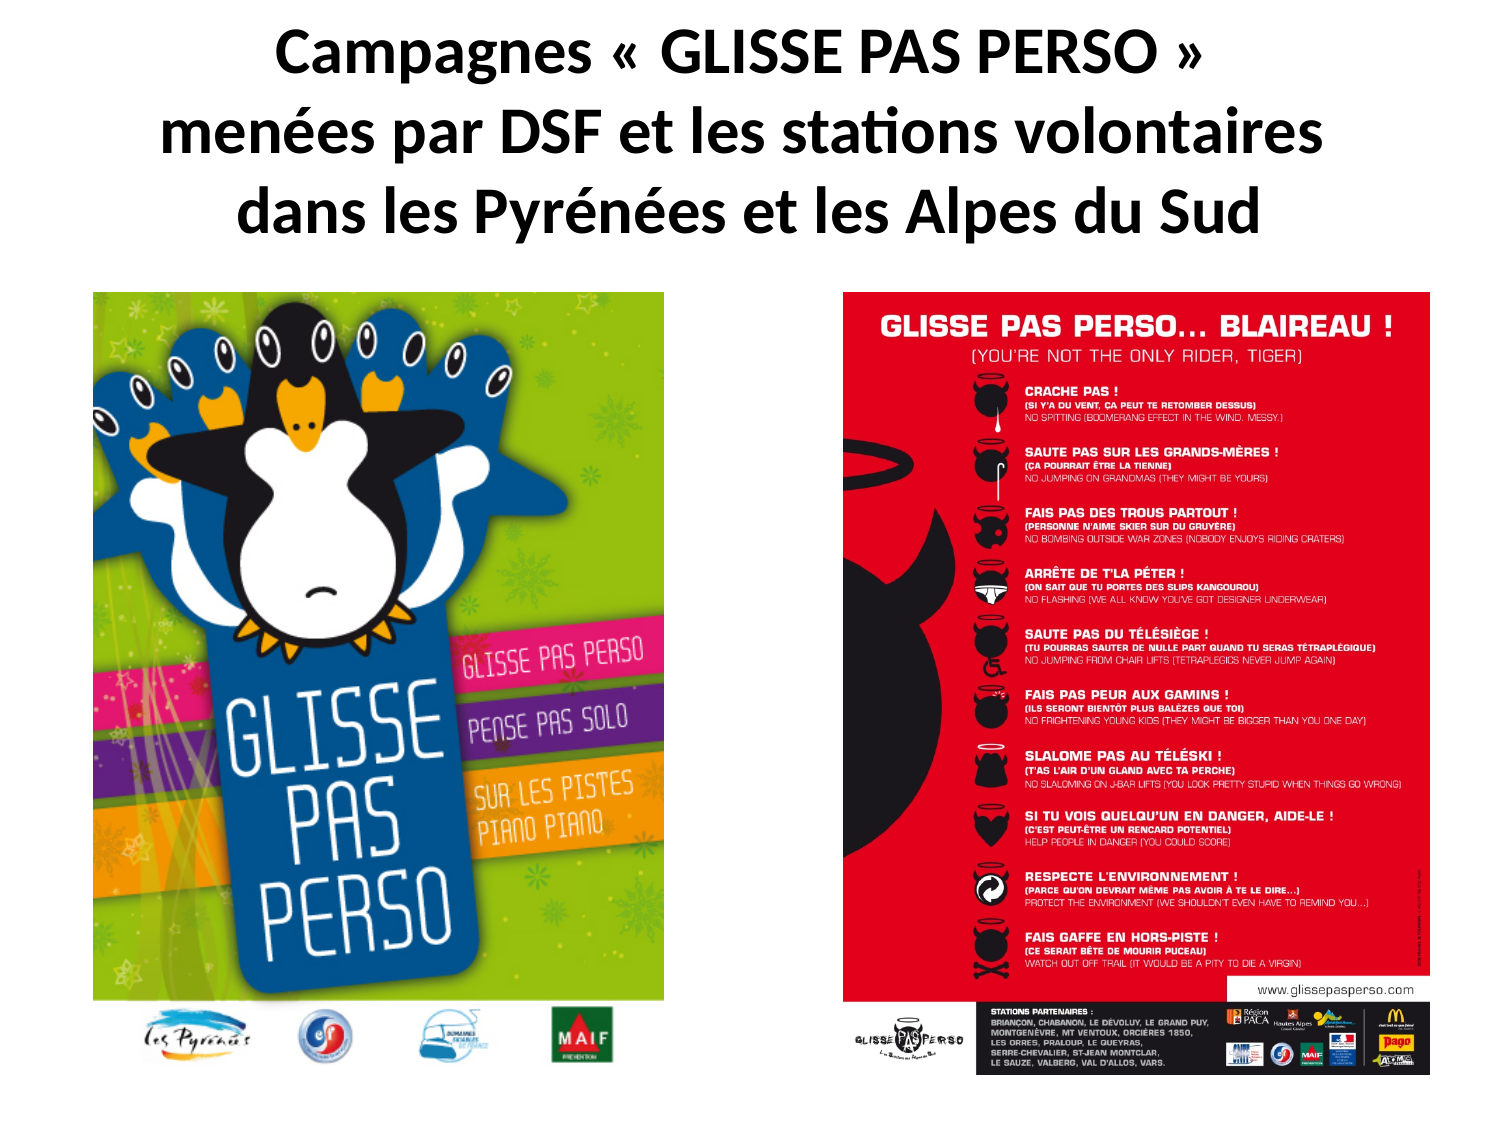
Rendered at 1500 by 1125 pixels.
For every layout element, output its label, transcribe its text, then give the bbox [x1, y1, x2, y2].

picture [843, 292, 1430, 1075]
picture [93, 292, 665, 1067]
text_box Campagnes « GLISSE PAS PERSO » menées par DSF et les stations volontaires dans les Pyrénées et les Alpes du Sud [144, 0, 1356, 255]
